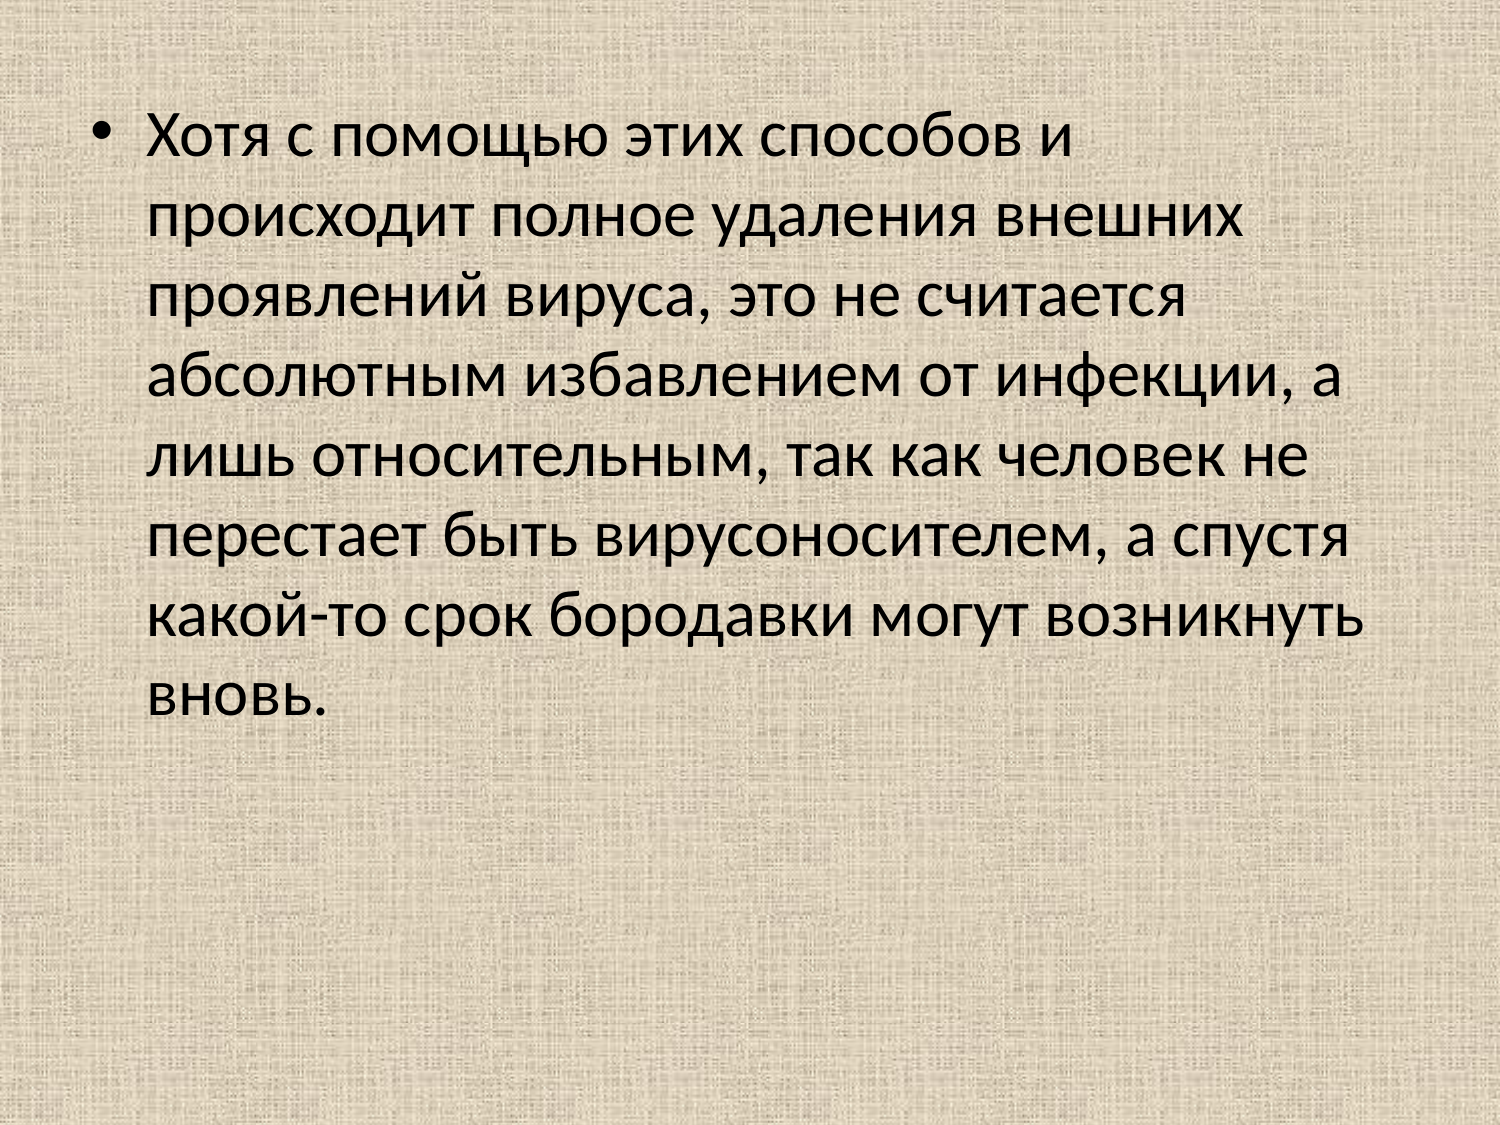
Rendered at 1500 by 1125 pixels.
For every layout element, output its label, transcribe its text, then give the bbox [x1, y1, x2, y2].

list Хотя с помощью этих способов и происходит полное удаления внешних проявлений вируса, это не считается абсолютным избавлением от инфекции, а лишь относительным, так как человек не перестает быть вирусоносителем, а спустя какой-то срок бородавки могут возникнуть вновь. [75, 82, 1425, 1005]
picture [0, 0, 1500, 1125]
